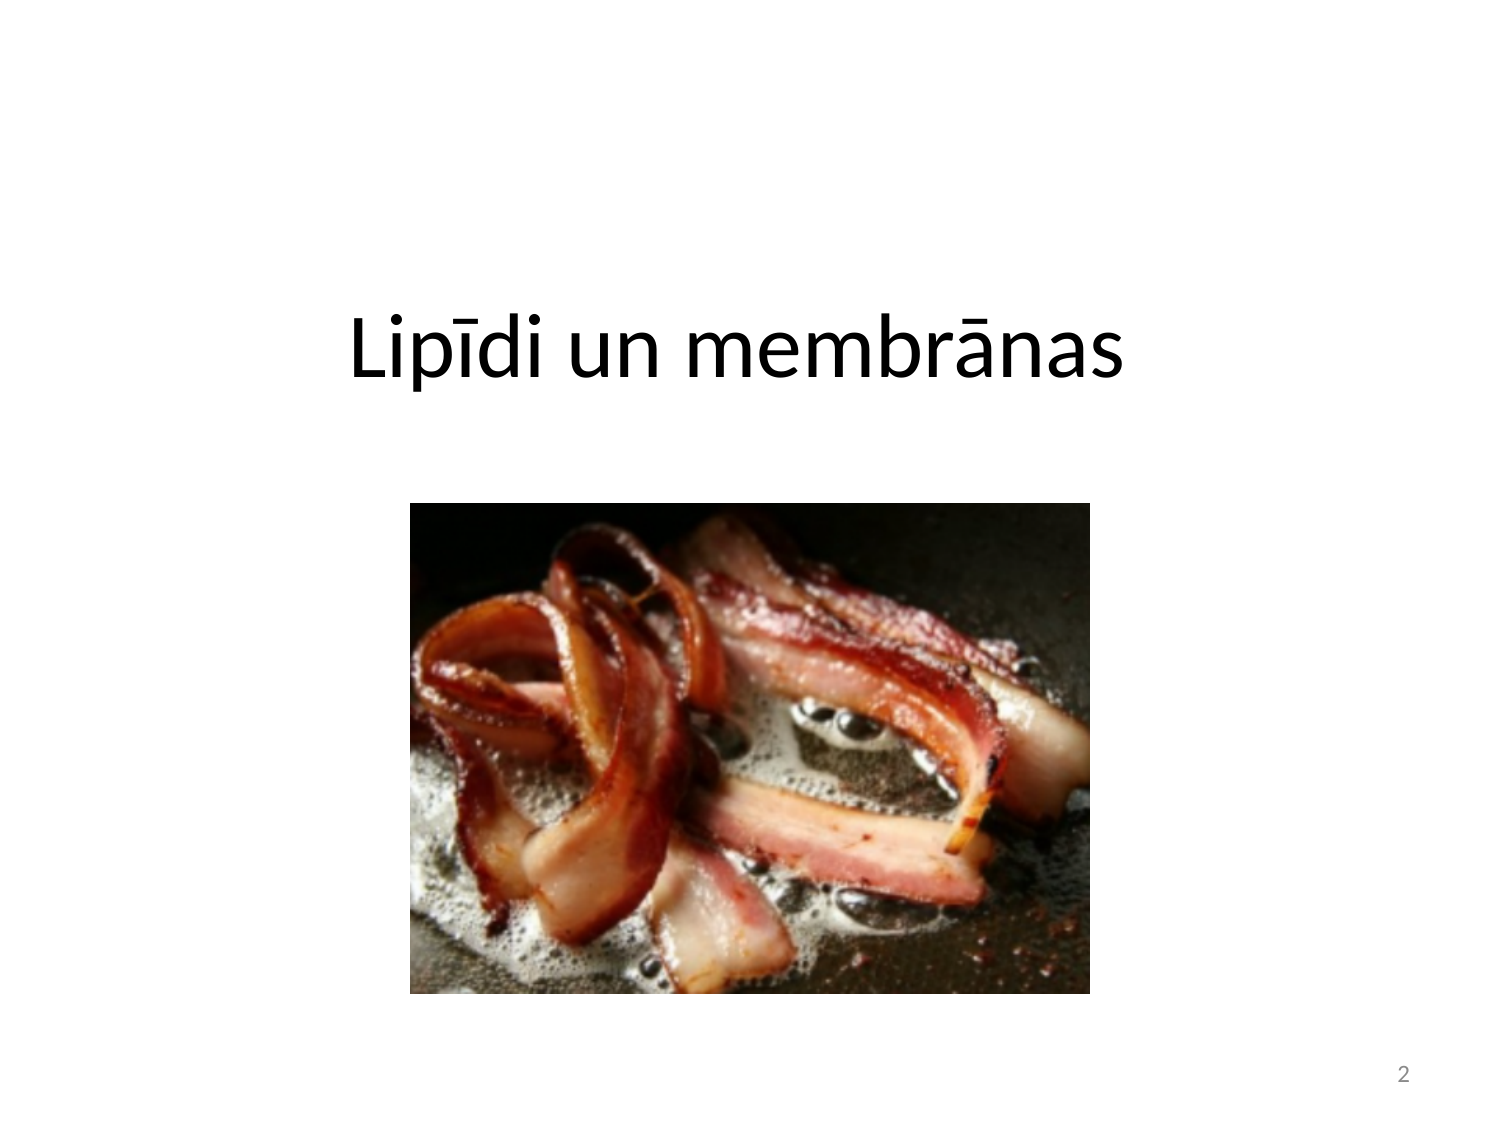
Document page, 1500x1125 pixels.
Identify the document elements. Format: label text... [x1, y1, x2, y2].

picture [409, 503, 1091, 995]
title Lipīdi un membrānas [100, 219, 1376, 461]
slide_number 2 [1074, 1042, 1425, 1103]
